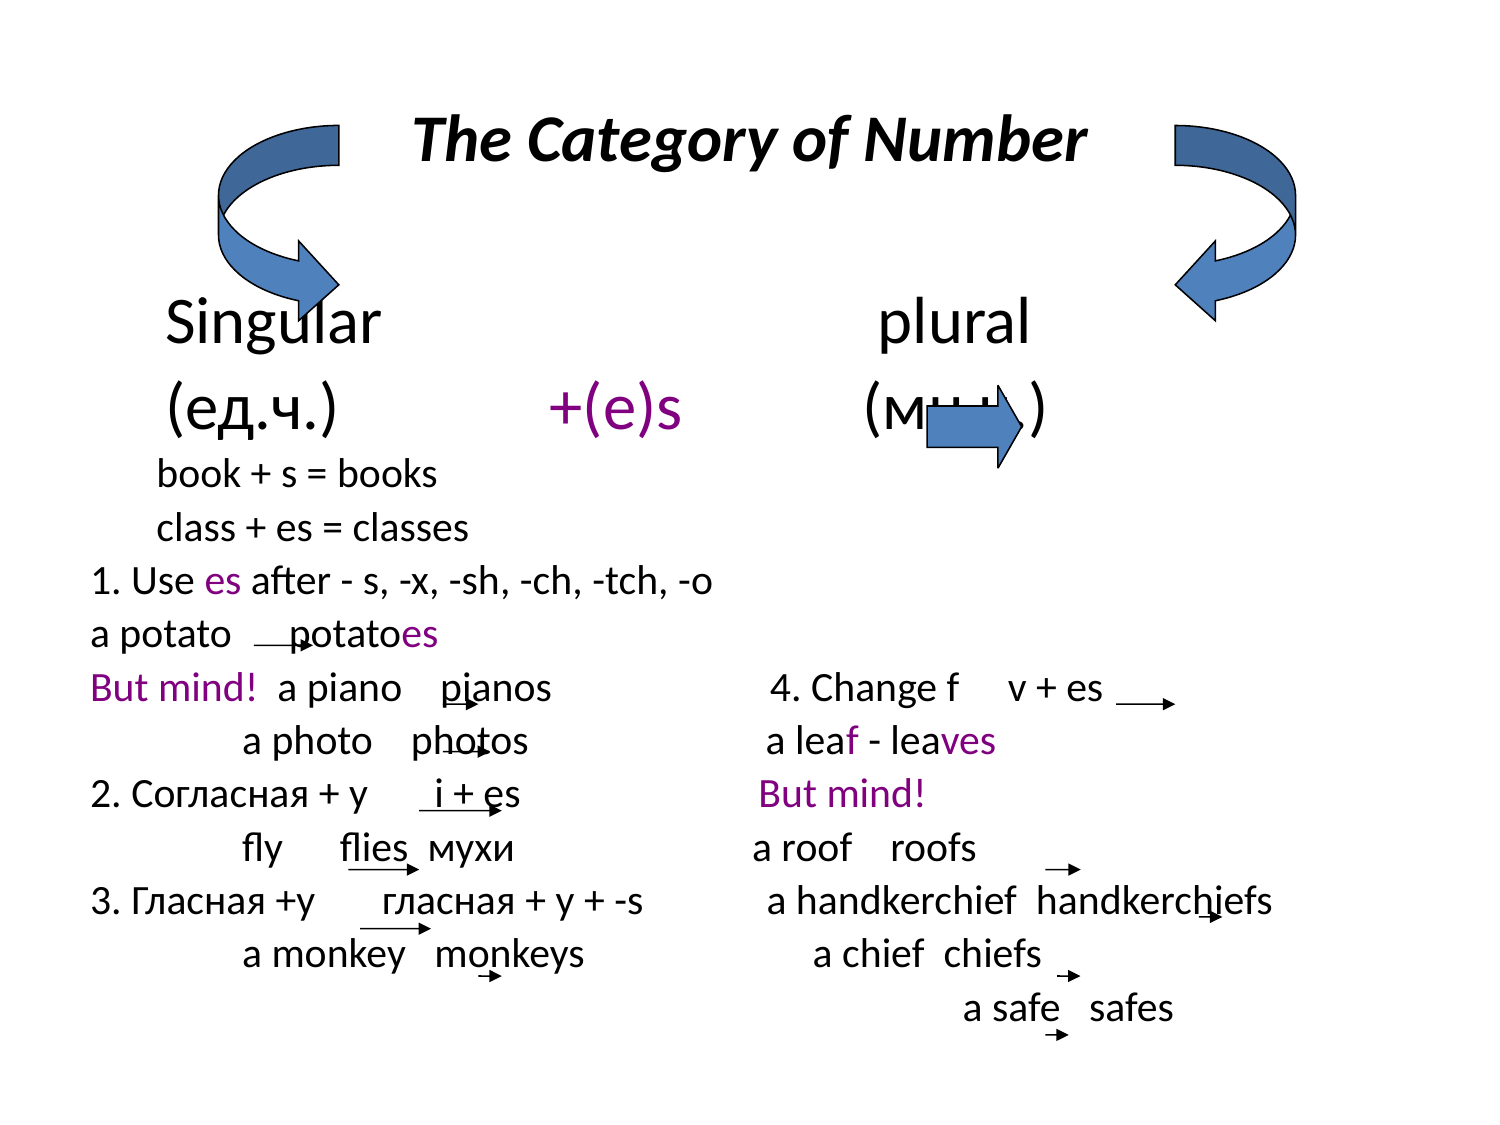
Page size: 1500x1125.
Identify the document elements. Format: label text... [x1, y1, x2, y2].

text_box [1045, 863, 1081, 876]
text_box [1198, 910, 1223, 924]
text_box [442, 745, 491, 758]
text_box [1045, 1028, 1069, 1042]
text_box [348, 863, 420, 876]
text_box [478, 969, 502, 983]
text_box [1175, 125, 1296, 321]
text_box [927, 385, 1022, 469]
title The Category of Number [75, 62, 1425, 208]
text_box [253, 639, 313, 652]
text_box [442, 697, 479, 711]
list Singular plural (ед.ч.) +(e)s (мн.ч.) book + s = books class + es = classes 1. Use es after - s, -x, -sh, -ch, -tch, -o a potato potatoes But mind! a piano pianos 4. Change f v + es a photo photos a leaf - leaves 2. Согласная + y i + es But mind! fly flies мухи a roof roofs 3. Гласная +y гласная + y + -s a handkerchief handkerchiefs a monkey monkeys a chief chiefs a safe safes [75, 278, 1500, 1125]
text_box [419, 804, 502, 817]
text_box [1116, 697, 1176, 711]
text_box [218, 125, 339, 321]
text_box [360, 922, 431, 935]
text_box [1057, 969, 1081, 983]
